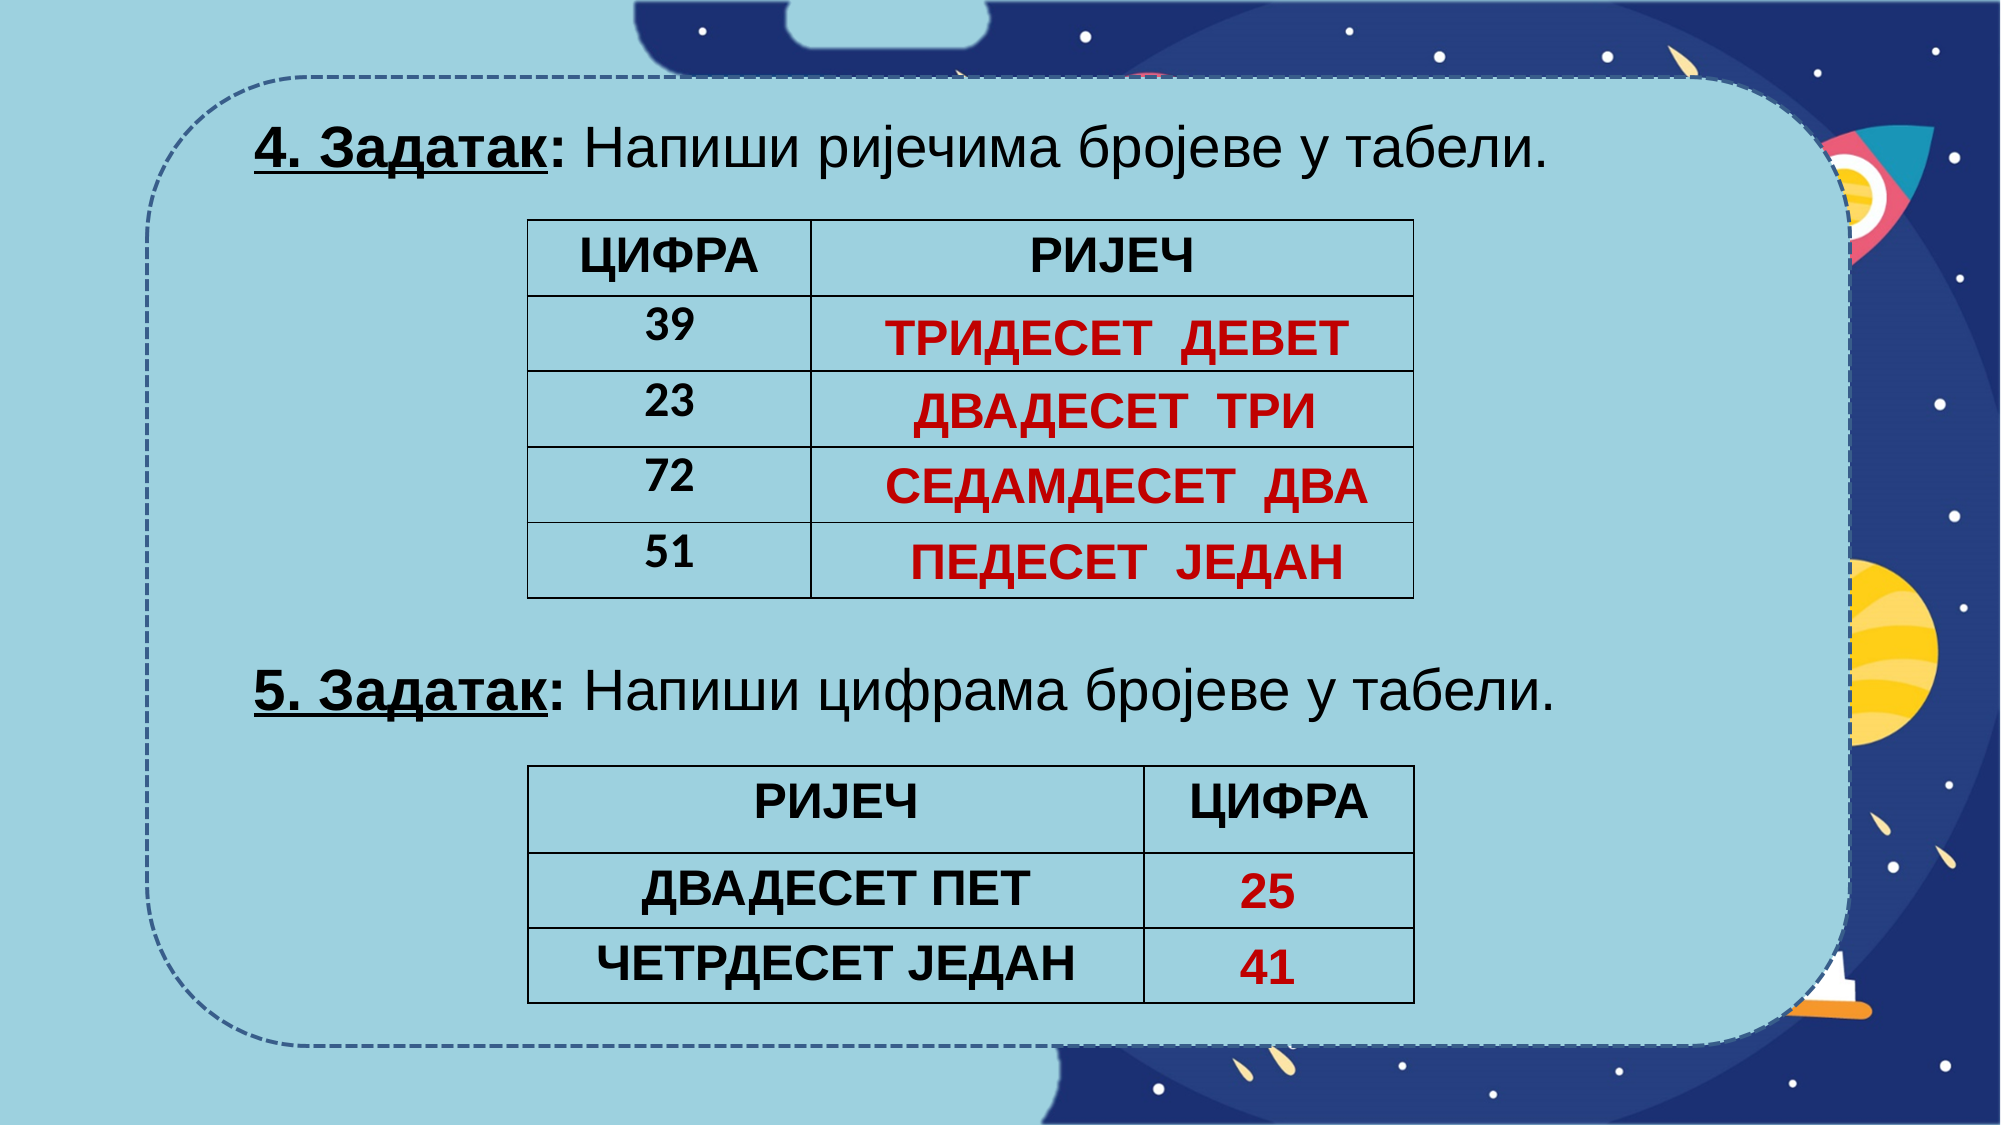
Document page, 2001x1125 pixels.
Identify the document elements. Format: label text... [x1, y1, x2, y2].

text_box 25 [1224, 851, 1311, 927]
table_cell ДВАДЕСЕТ ПЕТ [529, 854, 1143, 927]
table_cell [1311, 854, 1413, 927]
table_cell [1145, 854, 1224, 927]
text_box ПЕДЕСЕТ ЈЕДАН [895, 522, 1360, 597]
text_box 4. Задатак: Напиши ријечима бројеве у табели. [239, 101, 1566, 187]
table_header РИЈЕЧ [529, 767, 1143, 852]
text_box СЕДАМДЕСЕТ ДВА [870, 446, 1385, 522]
text_box ДВАДЕСЕТ ТРИ [898, 370, 1332, 446]
table_header ЦИФРА [528, 221, 810, 295]
table_cell [812, 523, 895, 597]
picture [0, 0, 2001, 1125]
table_header РИЈЕЧ [812, 221, 1413, 295]
table_cell 51 [528, 523, 810, 597]
table_cell 72 [528, 448, 810, 522]
table_cell ЧЕТРДЕСЕТ ЈЕДАН [529, 929, 1143, 1002]
table_cell [812, 448, 870, 522]
table_cell [1332, 372, 1413, 446]
table_cell [1311, 929, 1413, 1002]
table_cell 23 [528, 372, 810, 446]
text_box 41 [1224, 927, 1311, 1002]
table_cell 39 [528, 297, 810, 370]
table_cell [1145, 929, 1224, 1002]
table_cell [1385, 448, 1413, 522]
text_box 5. Задатак: Напиши цифрама бројеве у табели. [239, 644, 1573, 730]
table_cell [812, 297, 1413, 370]
text_box ТРИДЕСЕТ ДЕВЕТ [870, 298, 1365, 373]
table_cell [1360, 523, 1413, 597]
table_cell [812, 372, 898, 446]
table_header ЦИФРА [1145, 767, 1413, 852]
